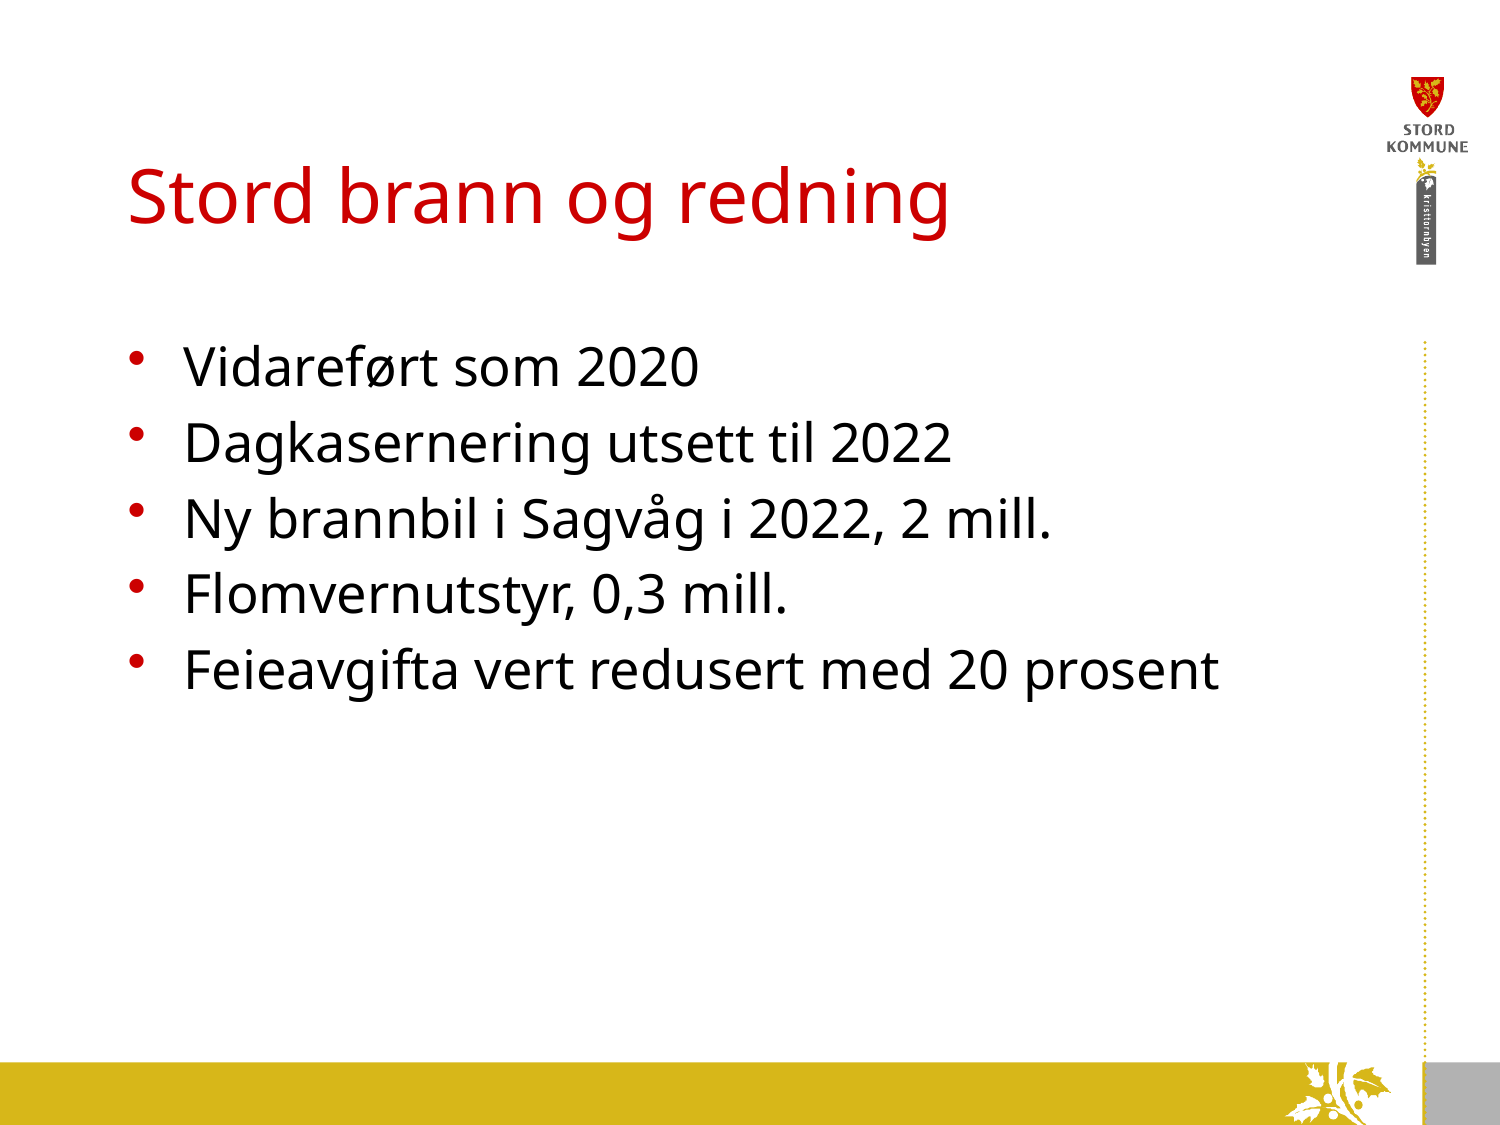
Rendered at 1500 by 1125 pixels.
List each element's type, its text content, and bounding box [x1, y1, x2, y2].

list Vidareført som 2020 Dagkasernering utsett til 2022 Ny brannbil i Sagvåg i 2022, 2 mill. Flomvernutstyr, 0,3 mill. Feieavgifta vert redusert med 20 prosent [112, 324, 1388, 1001]
title Stord brann og redning [112, 99, 1388, 288]
